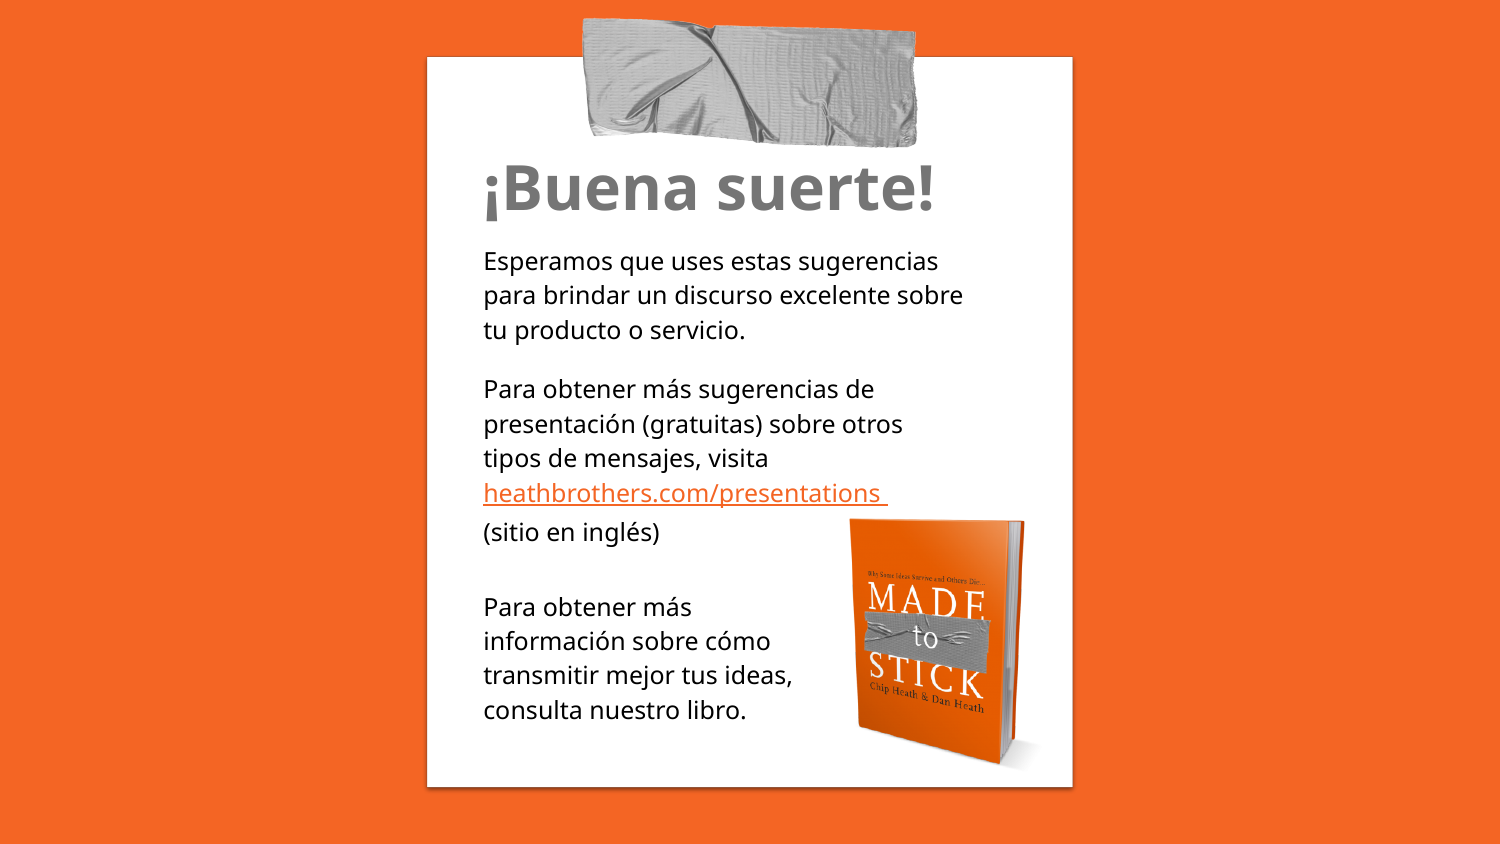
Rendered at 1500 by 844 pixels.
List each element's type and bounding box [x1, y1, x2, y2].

picture [400, 16, 1100, 818]
